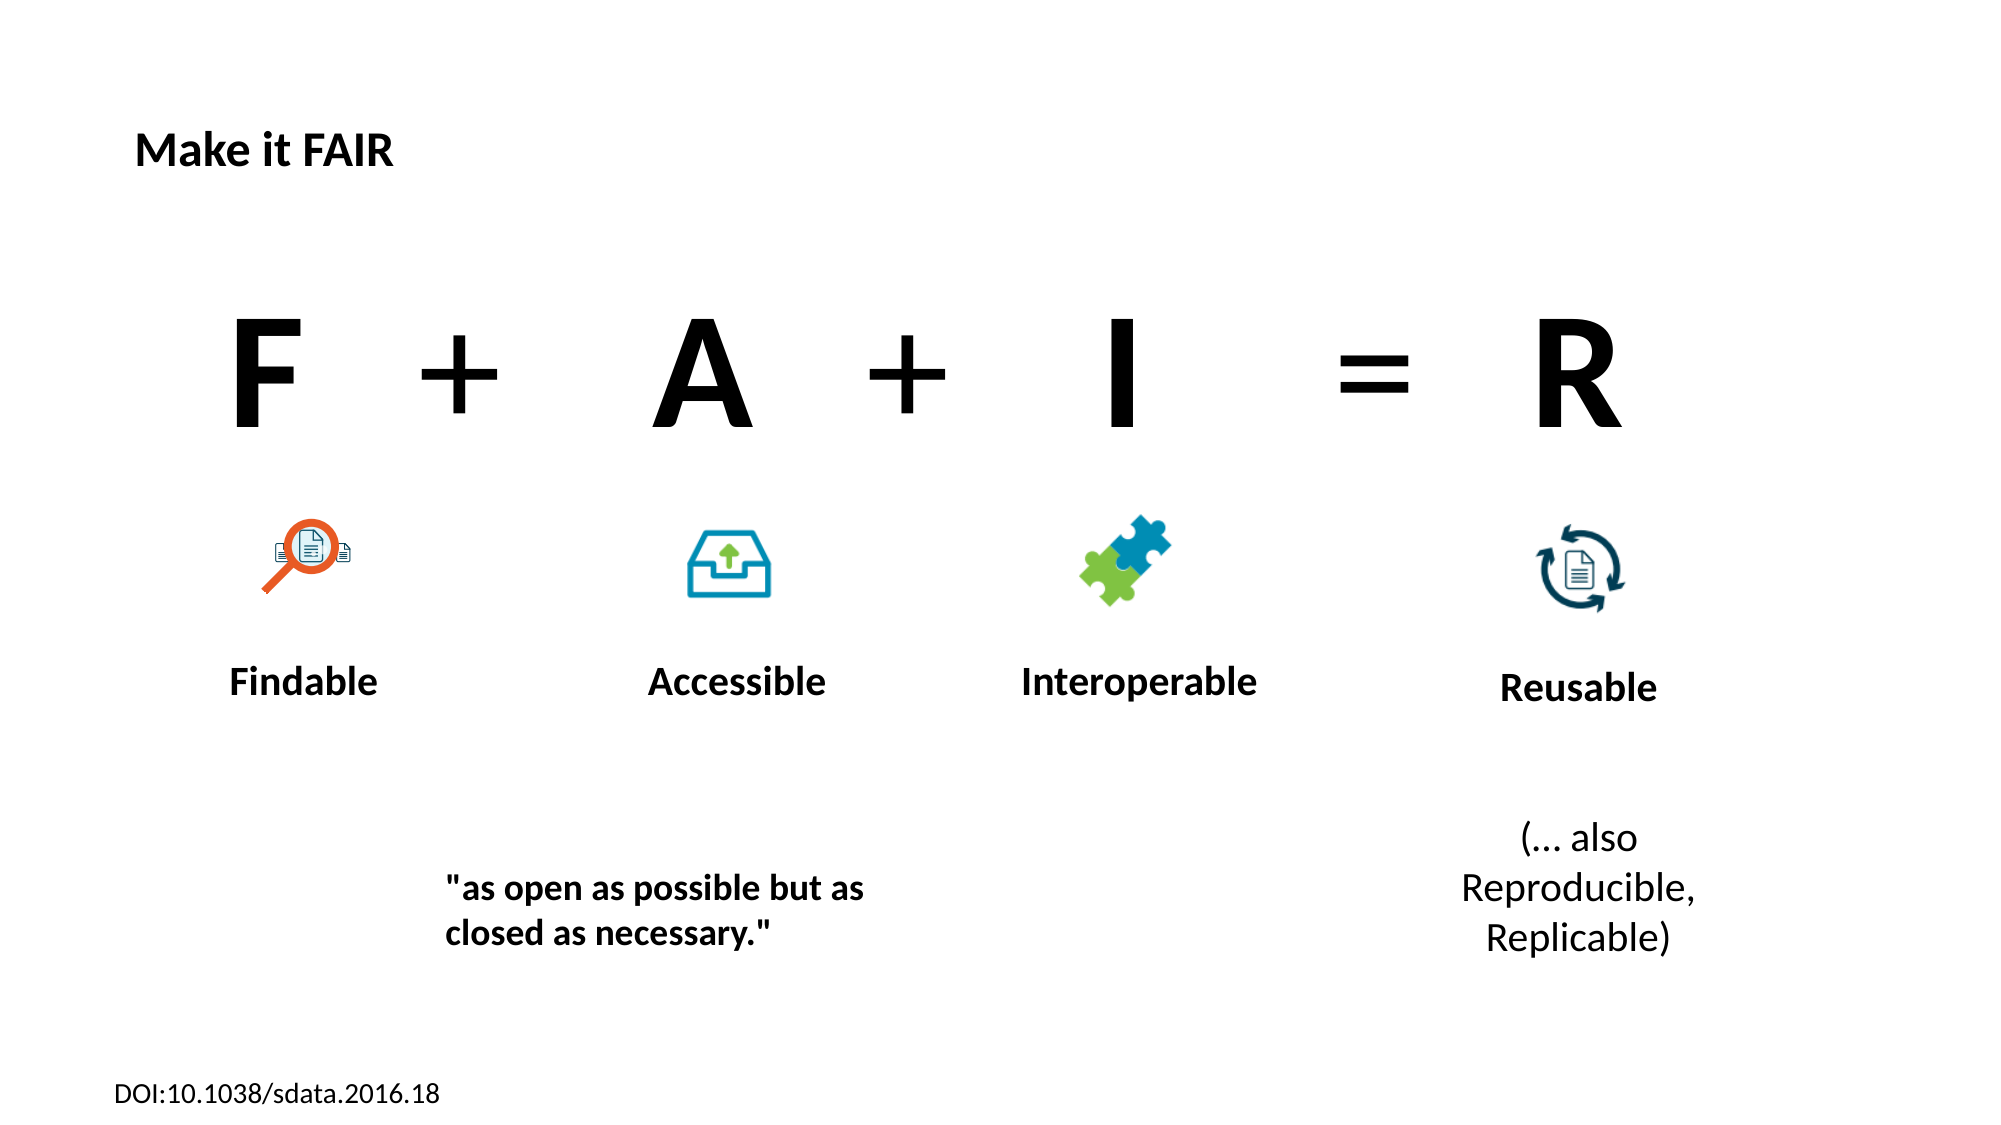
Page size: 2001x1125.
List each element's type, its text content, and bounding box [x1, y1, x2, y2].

text_box Findable [85, 646, 512, 712]
text_box Accessible [512, 646, 914, 712]
text_box DOI:10.1038/sdata.2016.18 [18, 1066, 536, 1117]
text_box "as open as possible but as closed as necessary." [430, 855, 881, 961]
picture [684, 522, 779, 605]
picture [1078, 512, 1182, 610]
picture [1533, 523, 1634, 616]
text_box F + A + I = R [213, 253, 1813, 469]
text_box Reusable (… also Reproducible, Replicable) [1353, 652, 1804, 968]
text_box Interoperable [914, 646, 1365, 712]
text_box Make it FAIR [119, 108, 463, 184]
picture [261, 512, 356, 599]
